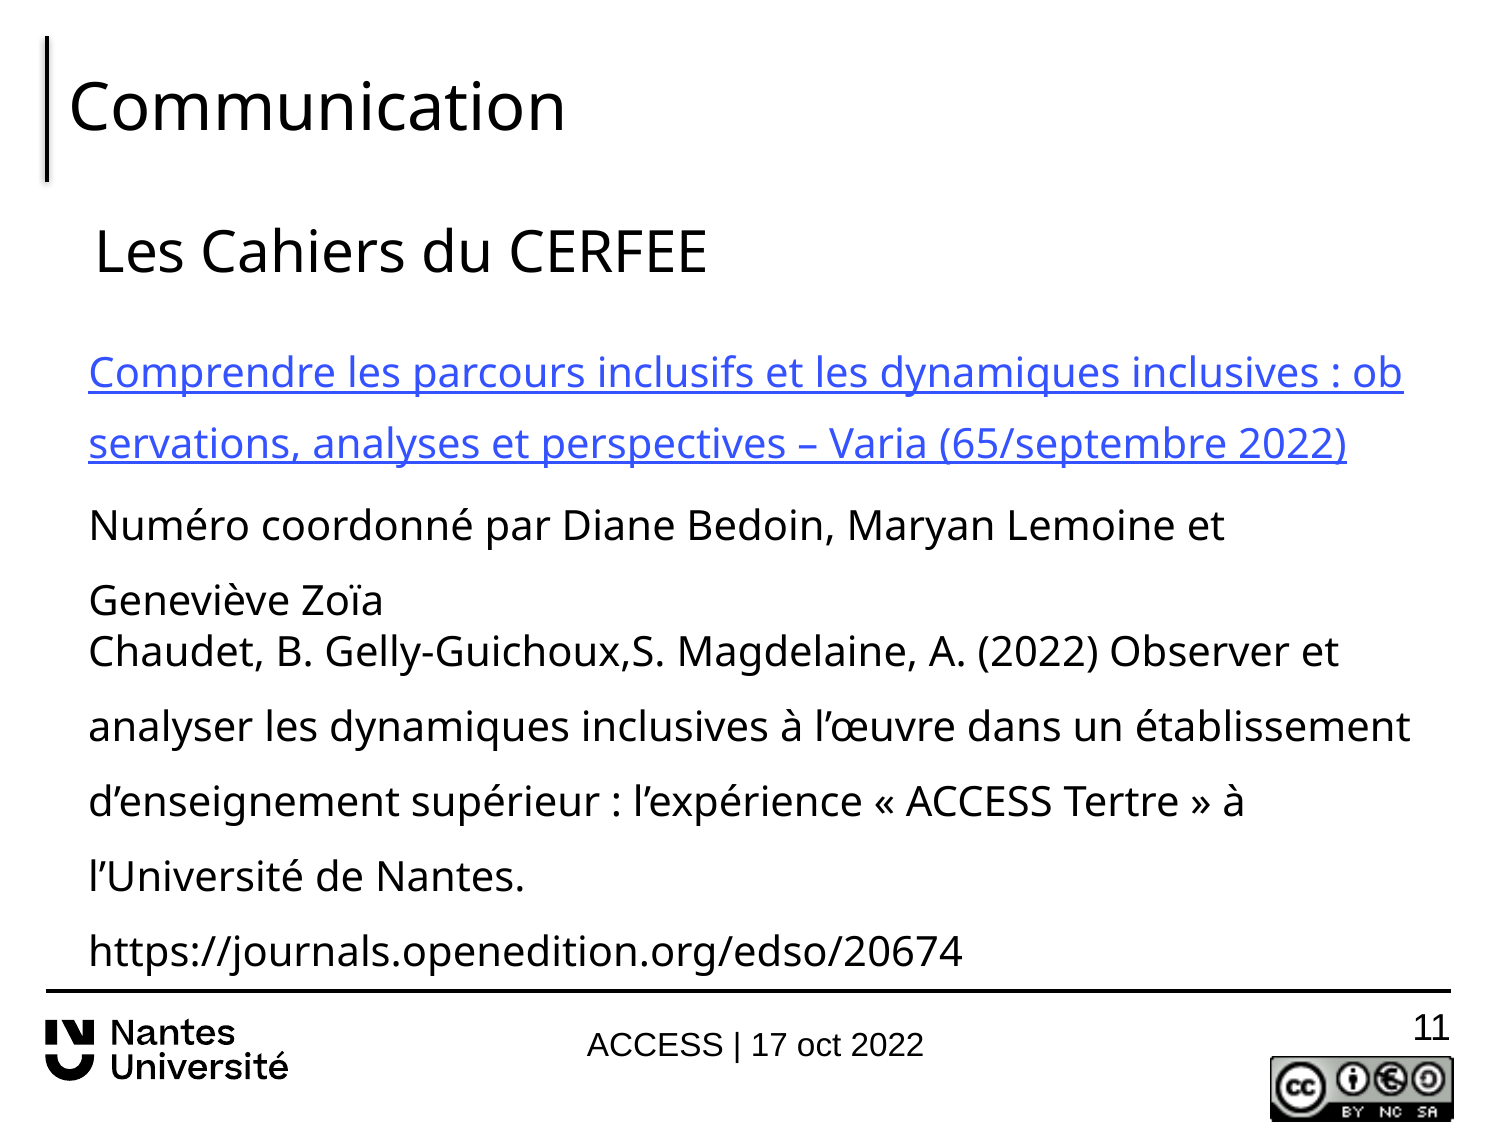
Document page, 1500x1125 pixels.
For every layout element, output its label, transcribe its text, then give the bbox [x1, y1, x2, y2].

title Communication [68, 72, 1372, 146]
slide_number 10 [1231, 1003, 1452, 1049]
picture [1270, 1056, 1454, 1122]
text_box Chaudet, B. Gelly-Guichoux,S. Magdelaine, A. (2022) Observer et analyser les dynamiques inclusives à l’œuvre dans un établissement d’enseignement supérieur : l’expérience « ACCESS Tertre » à l’Université de Nantes. https://journals.openedition.org/edso/20674 [73, 542, 1452, 982]
text_box Comprendre les parcours inclusifs et les dynamiques inclusives : observations, analyses et perspectives – Varia (65/septembre 2022) Numéro coordonné par Diane Bedoin, Maryan Lemoine et Geneviève Zoïa [73, 310, 1436, 542]
footer ACCESS | 17 oct 2022 [348, 1023, 1164, 1064]
list Les Cahiers du CERFEE [94, 222, 1346, 286]
